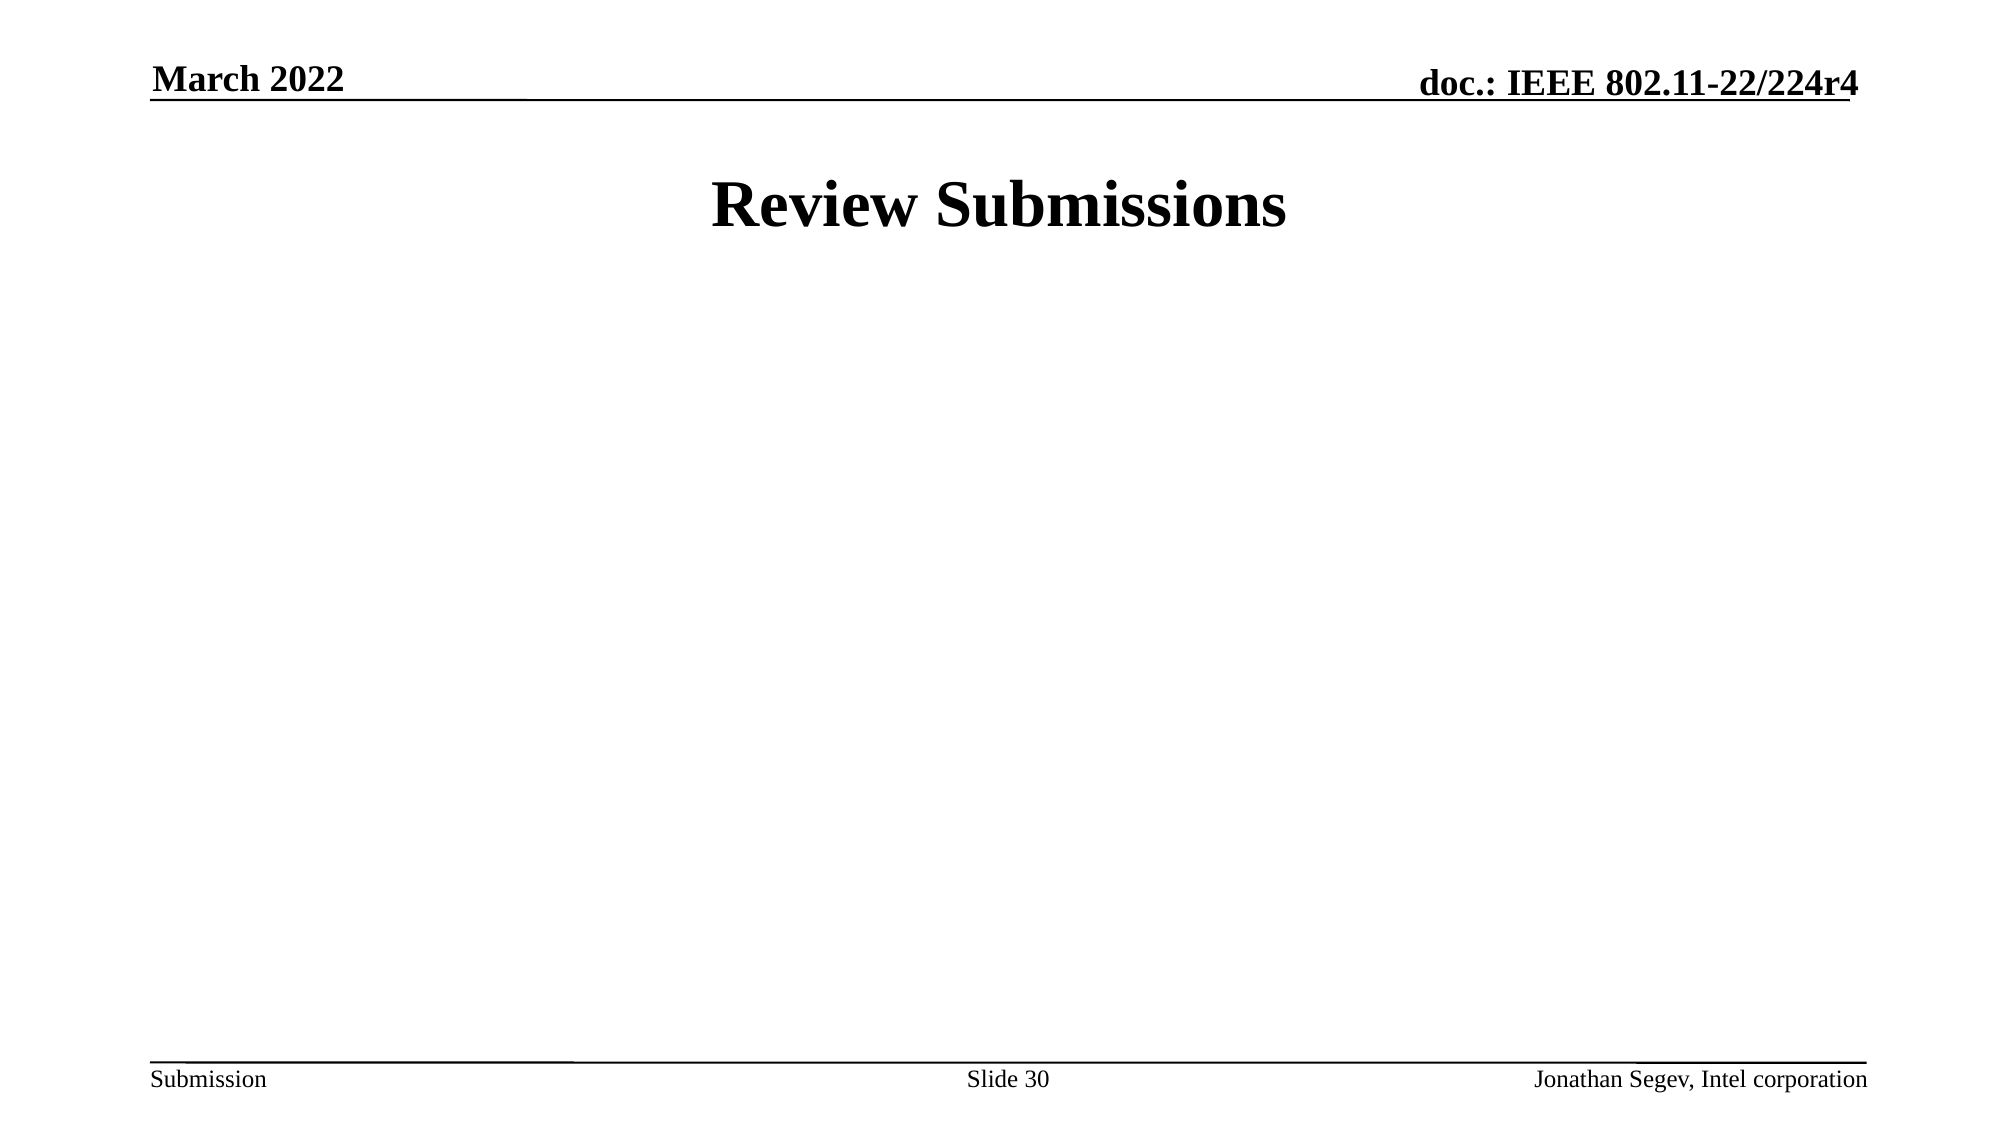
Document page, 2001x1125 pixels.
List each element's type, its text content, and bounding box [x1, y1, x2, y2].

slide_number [152, 54, 563, 100]
slide_number Slide 30 [950, 1061, 1067, 1123]
title Review Submissions [149, 112, 1850, 288]
footer Jonathan Segev, Intel corporation [1171, 1061, 1869, 1093]
